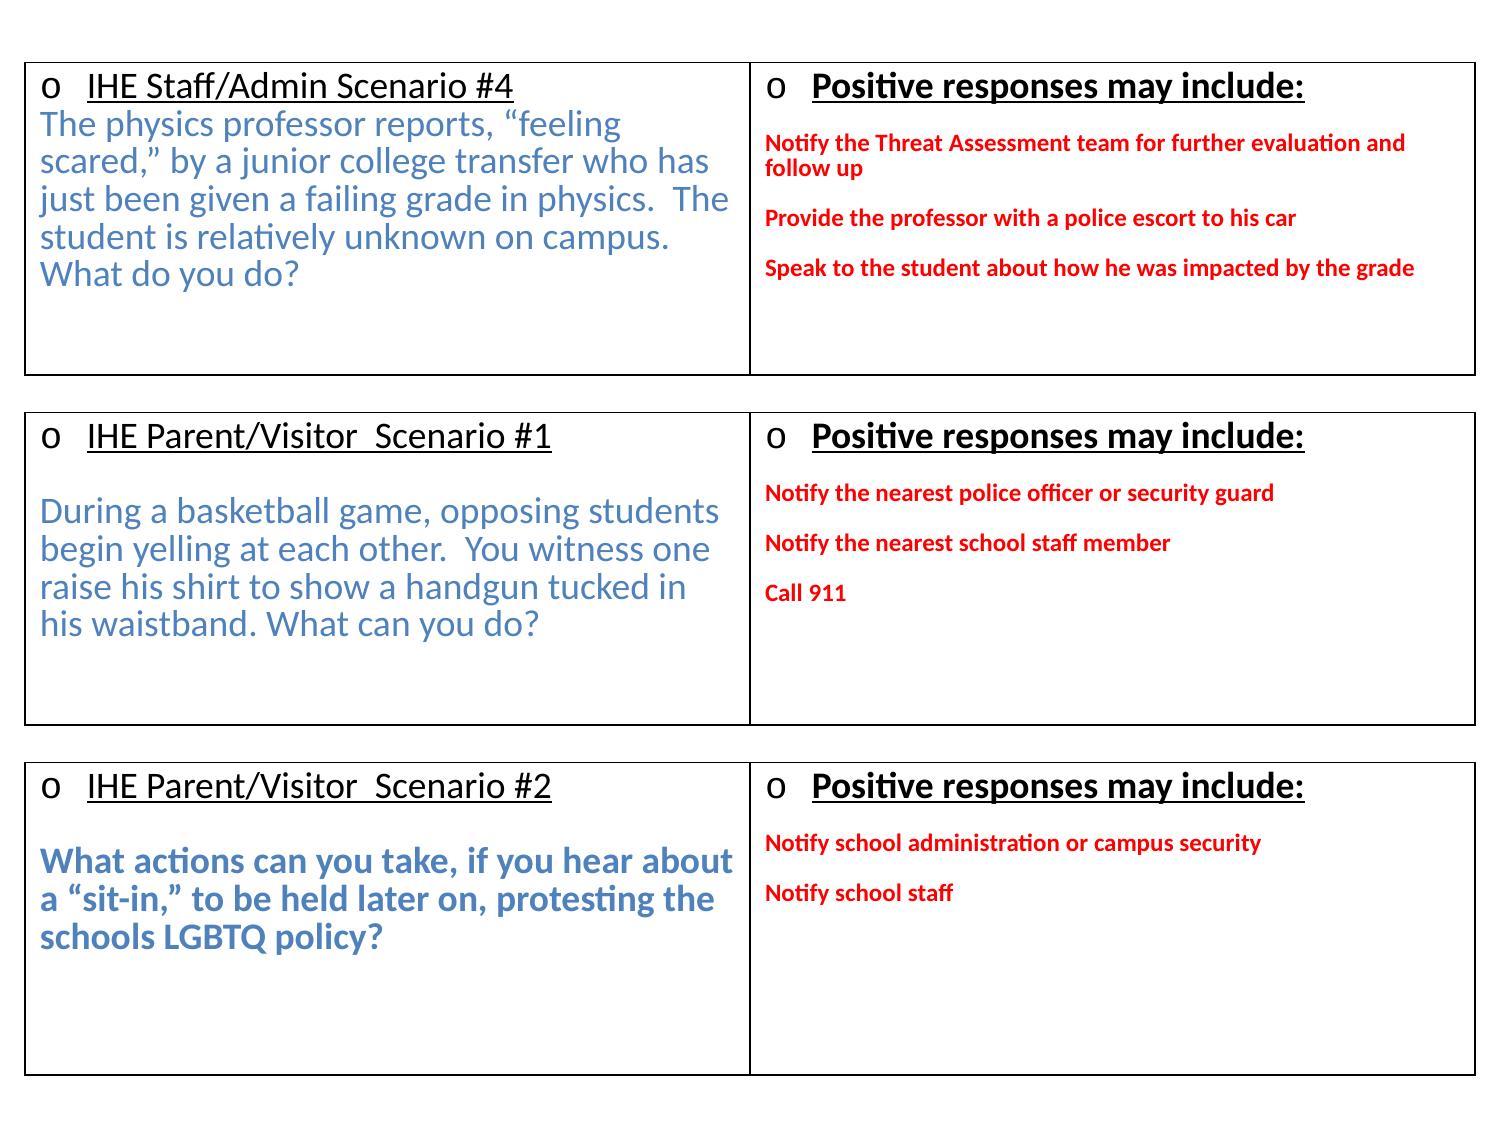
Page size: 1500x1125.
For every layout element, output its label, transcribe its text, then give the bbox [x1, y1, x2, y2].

table_header IHE Staff/Admin Scenario #4 The physics professor reports, “feeling scared,” by a junior college transfer who has just been given a failing grade in physics. The student is relatively unknown on campus. What do you do? [26, 63, 749, 374]
table_header IHE Parent/Visitor Scenario #1 During a basketball game, opposing students begin yelling at each other. You witness one raise his shirt to show a handgun tucked in his waistband. What can you do? [26, 413, 749, 724]
table_header IHE Parent/Visitor Scenario #2 What actions can you take, if you hear about a “sit-in,” to be held later on, protesting the schools LGBTQ policy? [26, 763, 749, 1074]
table_header Positive responses may include: Notify the nearest police officer or security guard Notify the nearest school staff member Call 911 [751, 413, 1474, 724]
table_header Positive responses may include: Notify the Threat Assessment team for further evaluation and follow up Provide the professor with a police escort to his car Speak to the student about how he was impacted by the grade [751, 63, 1474, 374]
table_header Positive responses may include: Notify school administration or campus security Notify school staff [751, 763, 1474, 1074]
